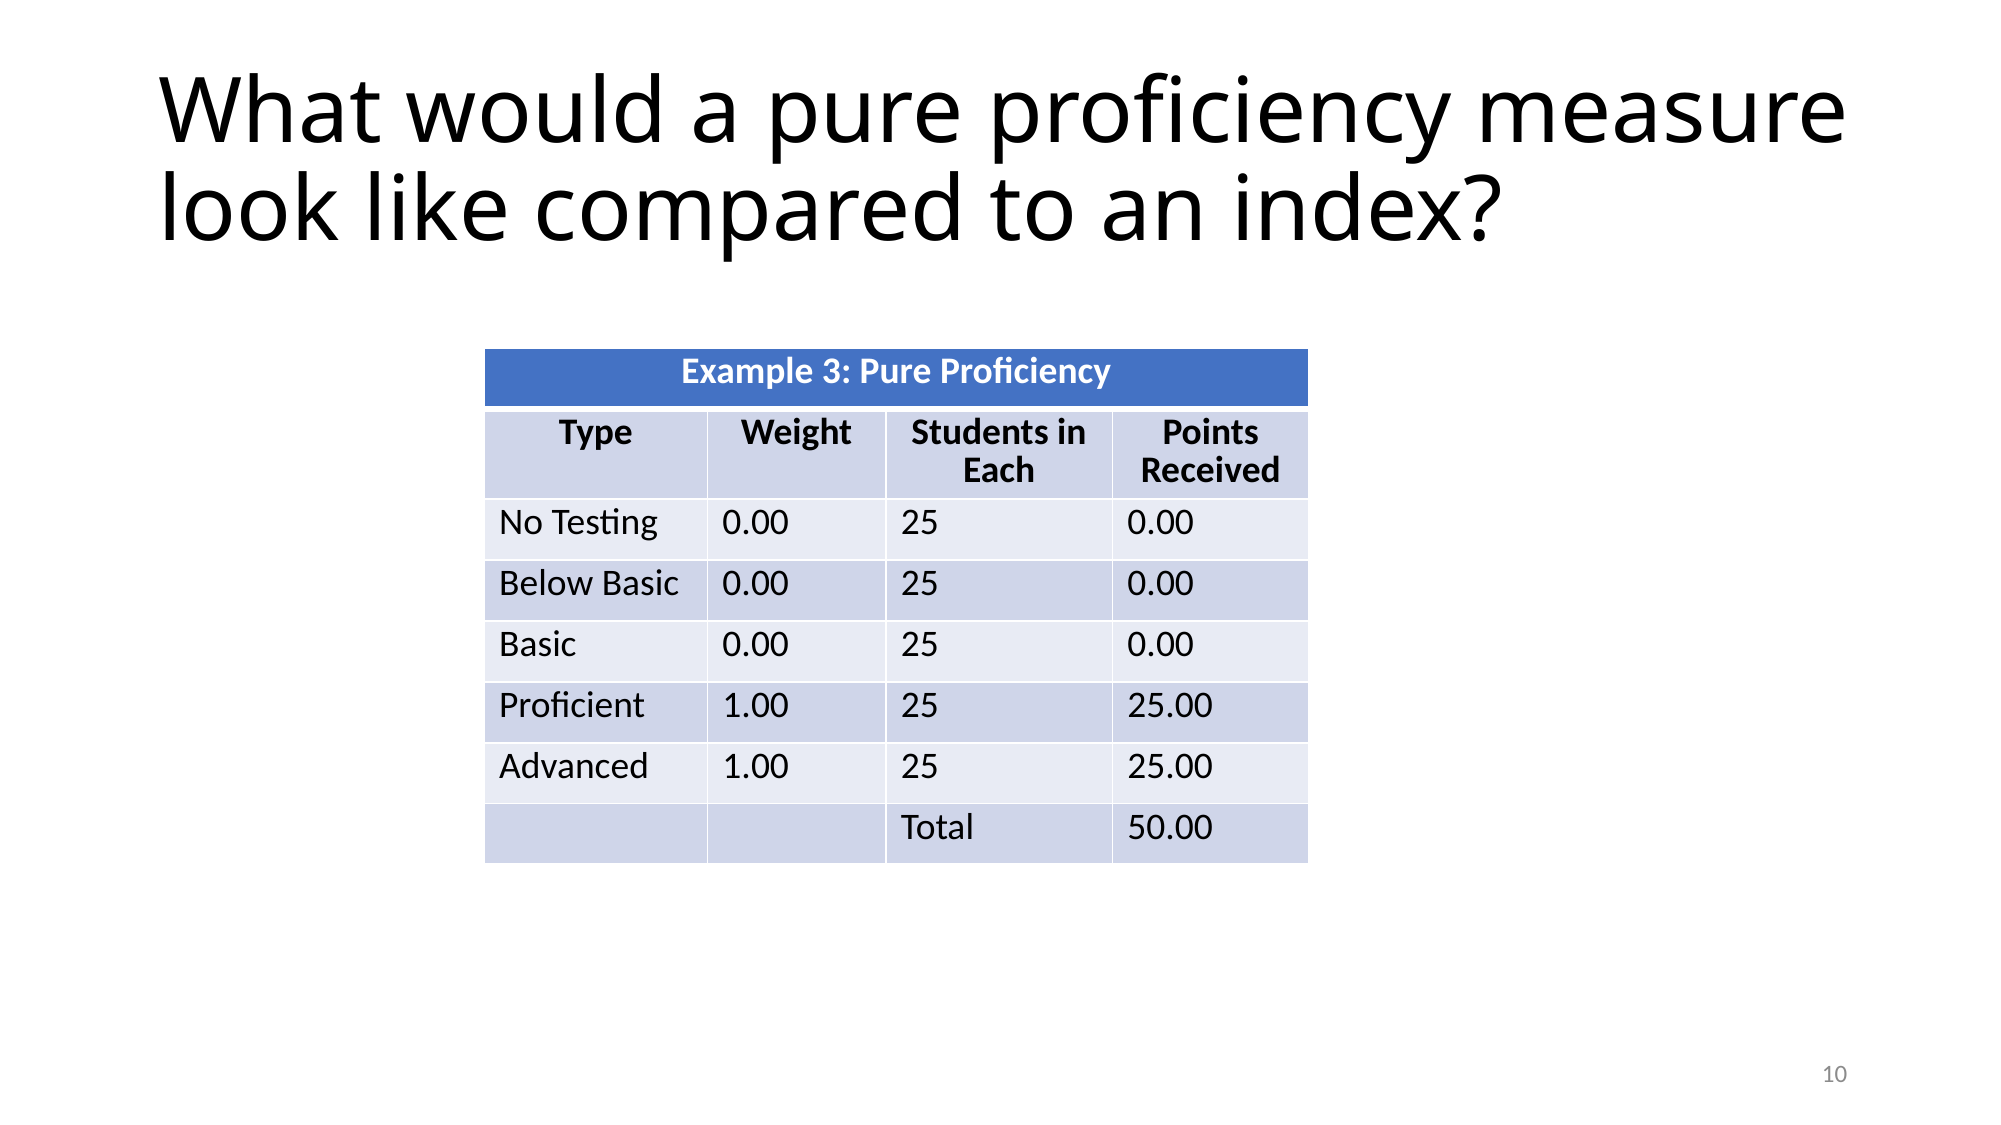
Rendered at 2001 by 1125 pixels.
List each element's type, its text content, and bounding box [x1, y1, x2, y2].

table_cell 25.00 [1113, 744, 1308, 803]
text_box What would a pure proficiency measure look like compared to an index? [143, 52, 1869, 271]
table_cell 25 [887, 561, 1112, 620]
table_cell 25 [887, 744, 1112, 803]
table_cell 0.00 [708, 561, 885, 620]
table_cell 1.00 [708, 744, 885, 803]
table_header Example 3: Pure Proficiency [485, 349, 1308, 406]
table_cell No Testing [485, 500, 707, 559]
table_cell Below Basic [485, 561, 707, 620]
table_cell [708, 804, 885, 863]
table_cell [485, 804, 707, 863]
table_cell Total [887, 804, 1112, 863]
table_cell 0.00 [708, 500, 885, 559]
table_cell 0.00 [1113, 622, 1308, 681]
table_cell 25 [887, 683, 1112, 742]
table_cell Students in Each [887, 412, 1112, 498]
table_cell Proficient [485, 683, 707, 742]
table_cell 25 [887, 500, 1112, 559]
table_cell 0.00 [1113, 561, 1308, 620]
table_cell Basic [485, 622, 707, 681]
table_cell 50.00 [1113, 804, 1308, 863]
table_cell Type [485, 412, 707, 498]
table_cell Points Received [1113, 412, 1308, 498]
table_cell 0.00 [708, 622, 885, 681]
table_cell Advanced [485, 744, 707, 803]
table_cell 25 [887, 622, 1112, 681]
table_cell 1.00 [708, 683, 885, 742]
slide_number 10 [1412, 1042, 1863, 1103]
table_cell 0.00 [1113, 500, 1308, 559]
table_cell Weight [708, 412, 885, 498]
table_cell 25.00 [1113, 683, 1308, 742]
